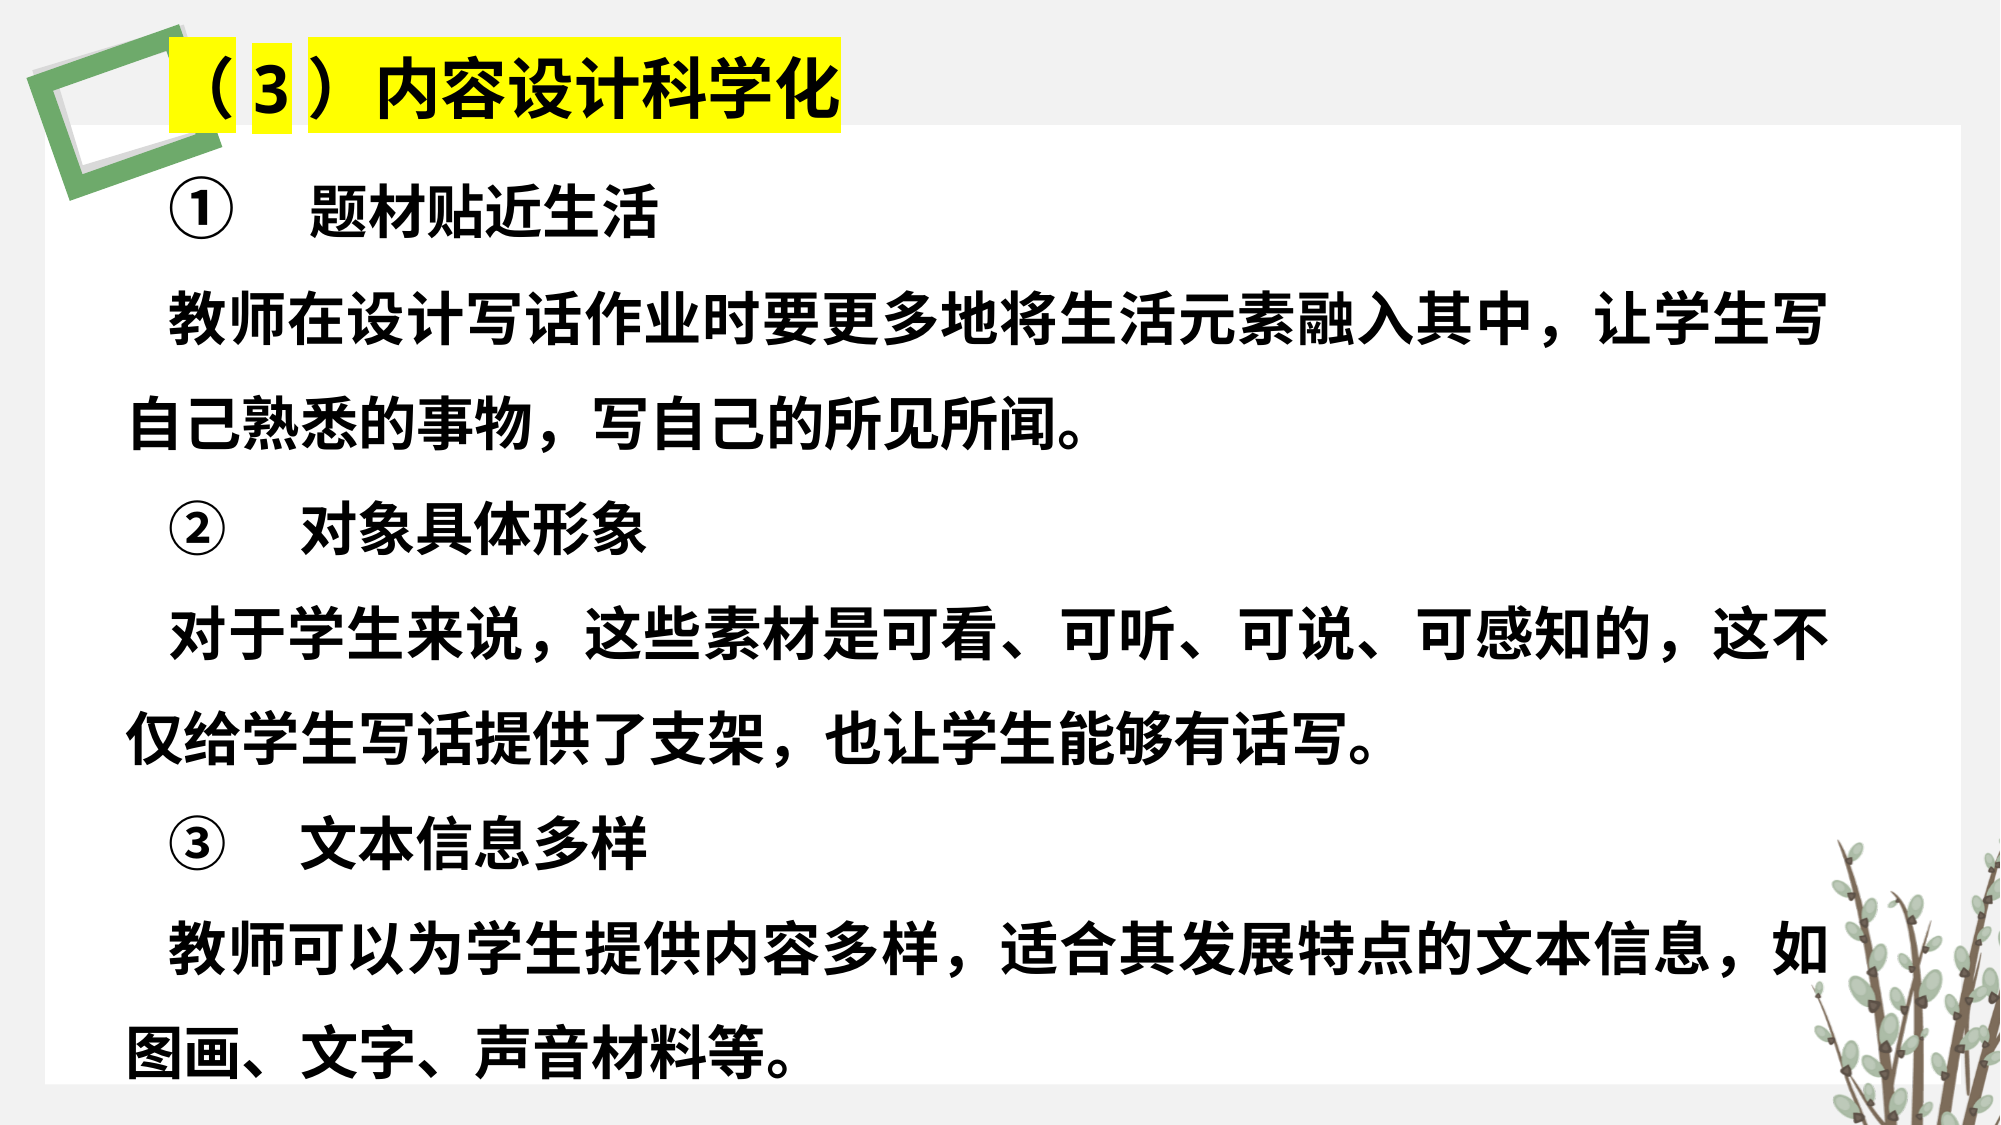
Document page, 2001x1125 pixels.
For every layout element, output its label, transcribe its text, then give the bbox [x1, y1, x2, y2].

picture [1771, 782, 2000, 1125]
text_box （3）内容设计科学化 ① 题材贴近生活 教师在设计写话作业时要更多地将生活元素融入其中，让学生写自己熟悉的事物，写自己的所见所闻。 ② 对象具体形象 对于学生来说，这些素材是可看、可听、可说、可感知的，这不仅给学生写话提供了支架，也让学生能够有话写。 ③ 文本信息多样 教师可以为学生提供内容多样，适合其发展特点的文本信息，如图画、文字、声音材料等。 [110, 0, 1845, 1095]
